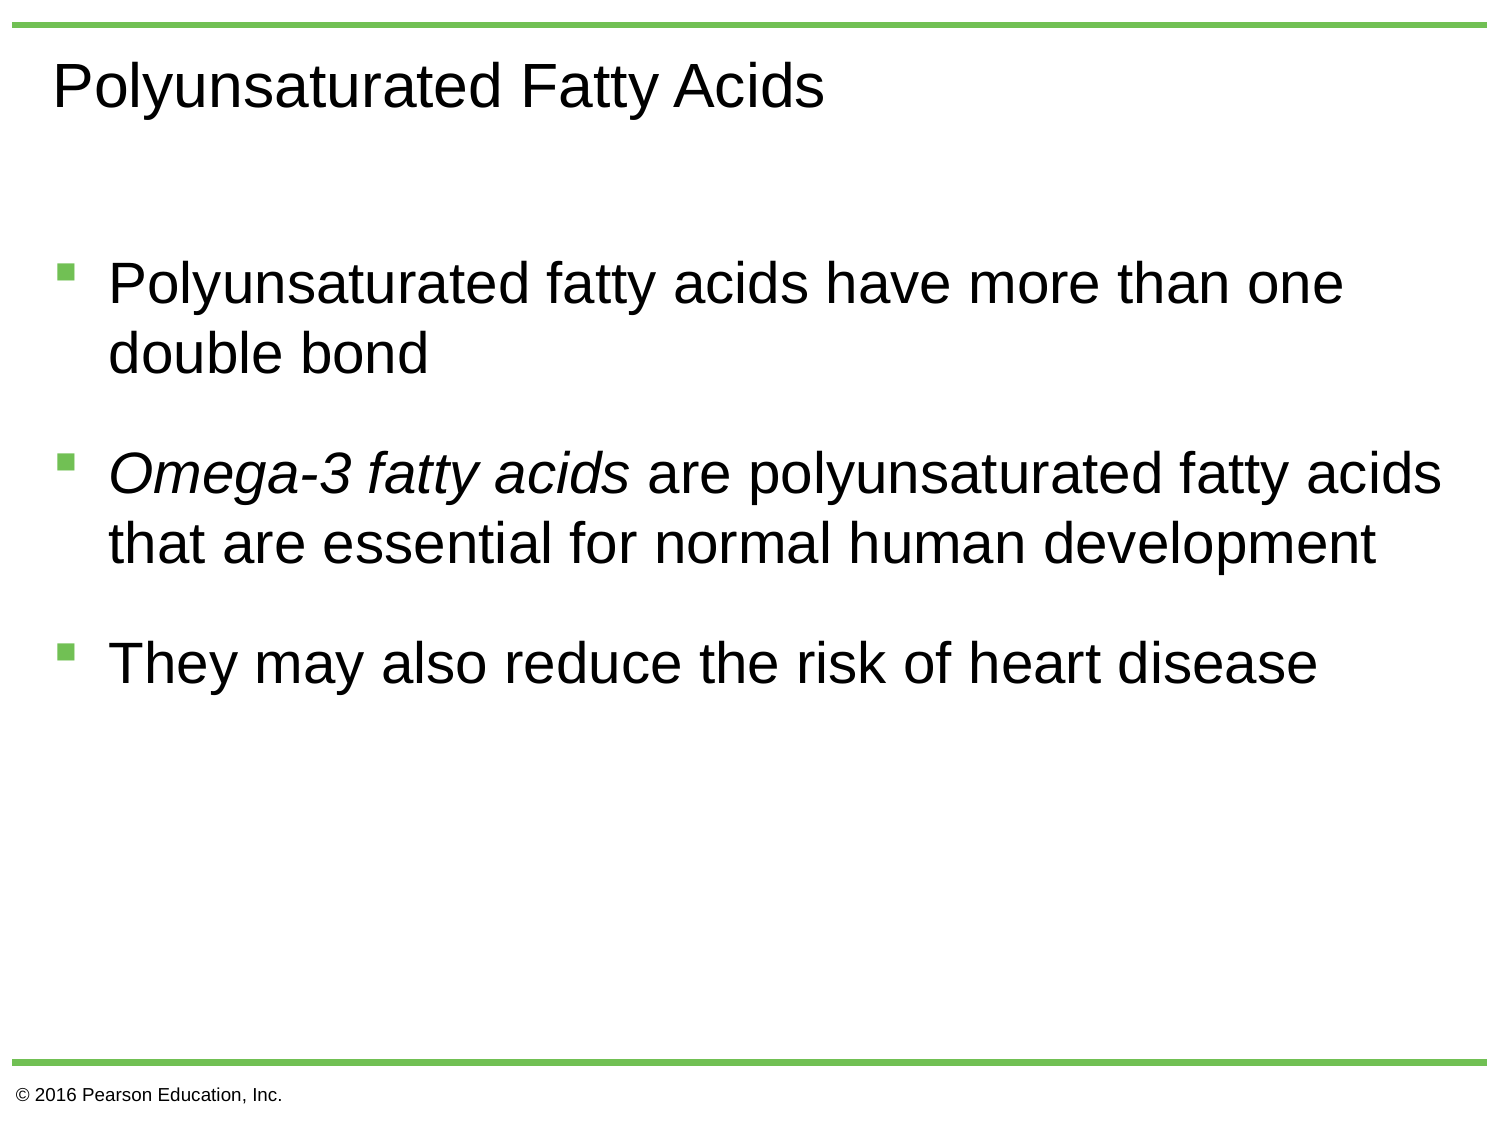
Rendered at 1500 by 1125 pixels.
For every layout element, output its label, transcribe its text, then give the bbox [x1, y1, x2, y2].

title Polyunsaturated Fatty Acids [37, 37, 1463, 213]
footer © 2016 Pearson Education, Inc. [0, 1062, 476, 1125]
list Polyunsaturated fatty acids have more than one double bond Omega-3 fatty acids are polyunsaturated fatty acids that are essential for normal human development They may also reduce the risk of heart disease [37, 237, 1463, 1050]
